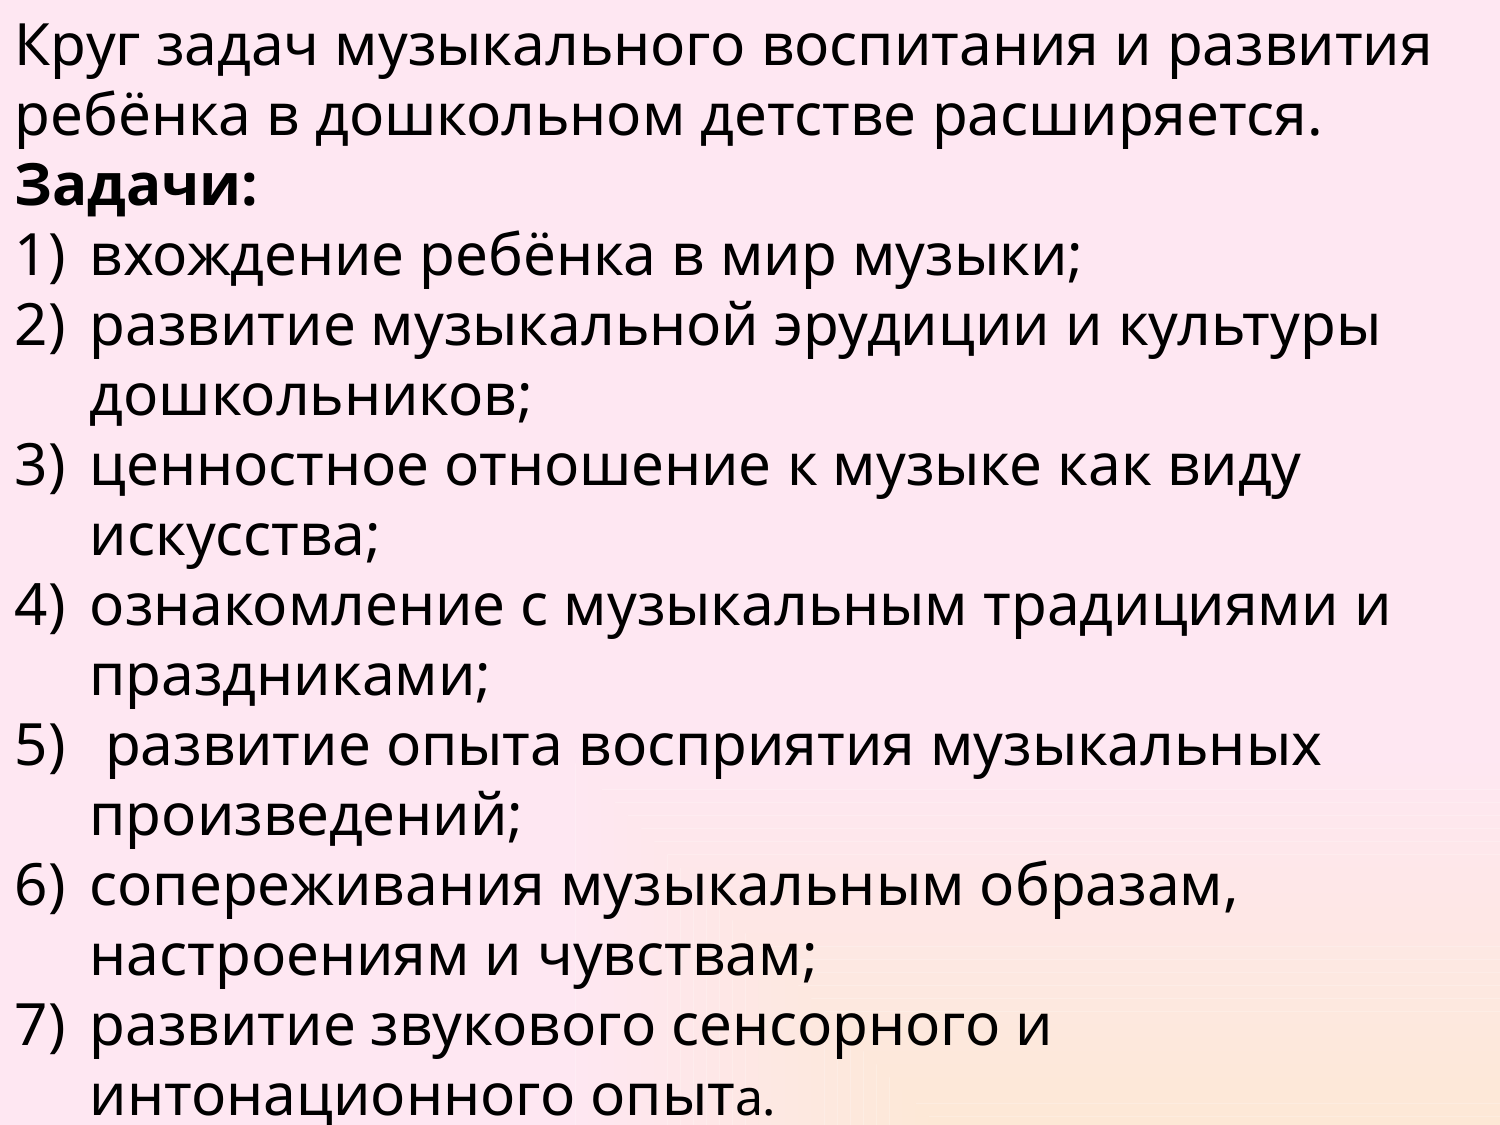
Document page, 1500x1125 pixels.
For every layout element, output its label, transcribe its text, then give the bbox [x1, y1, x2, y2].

text_box Круг задач музыкального воспитания и развития ребёнка в дошкольном детстве расширяется. Задачи: вхождение ребёнка в мир музыки; развитие музыкальной эрудиции и культуры дошкольников; ценностное отношение к музыке как виду искусства; ознакомление с музыкальным традициями и праздниками; развитие опыта восприятия музыкальных произведений; сопереживания музыкальным образам, настроениям и чувствам; развитие звукового сенсорного и интонационного опыта. [0, 0, 1500, 1125]
